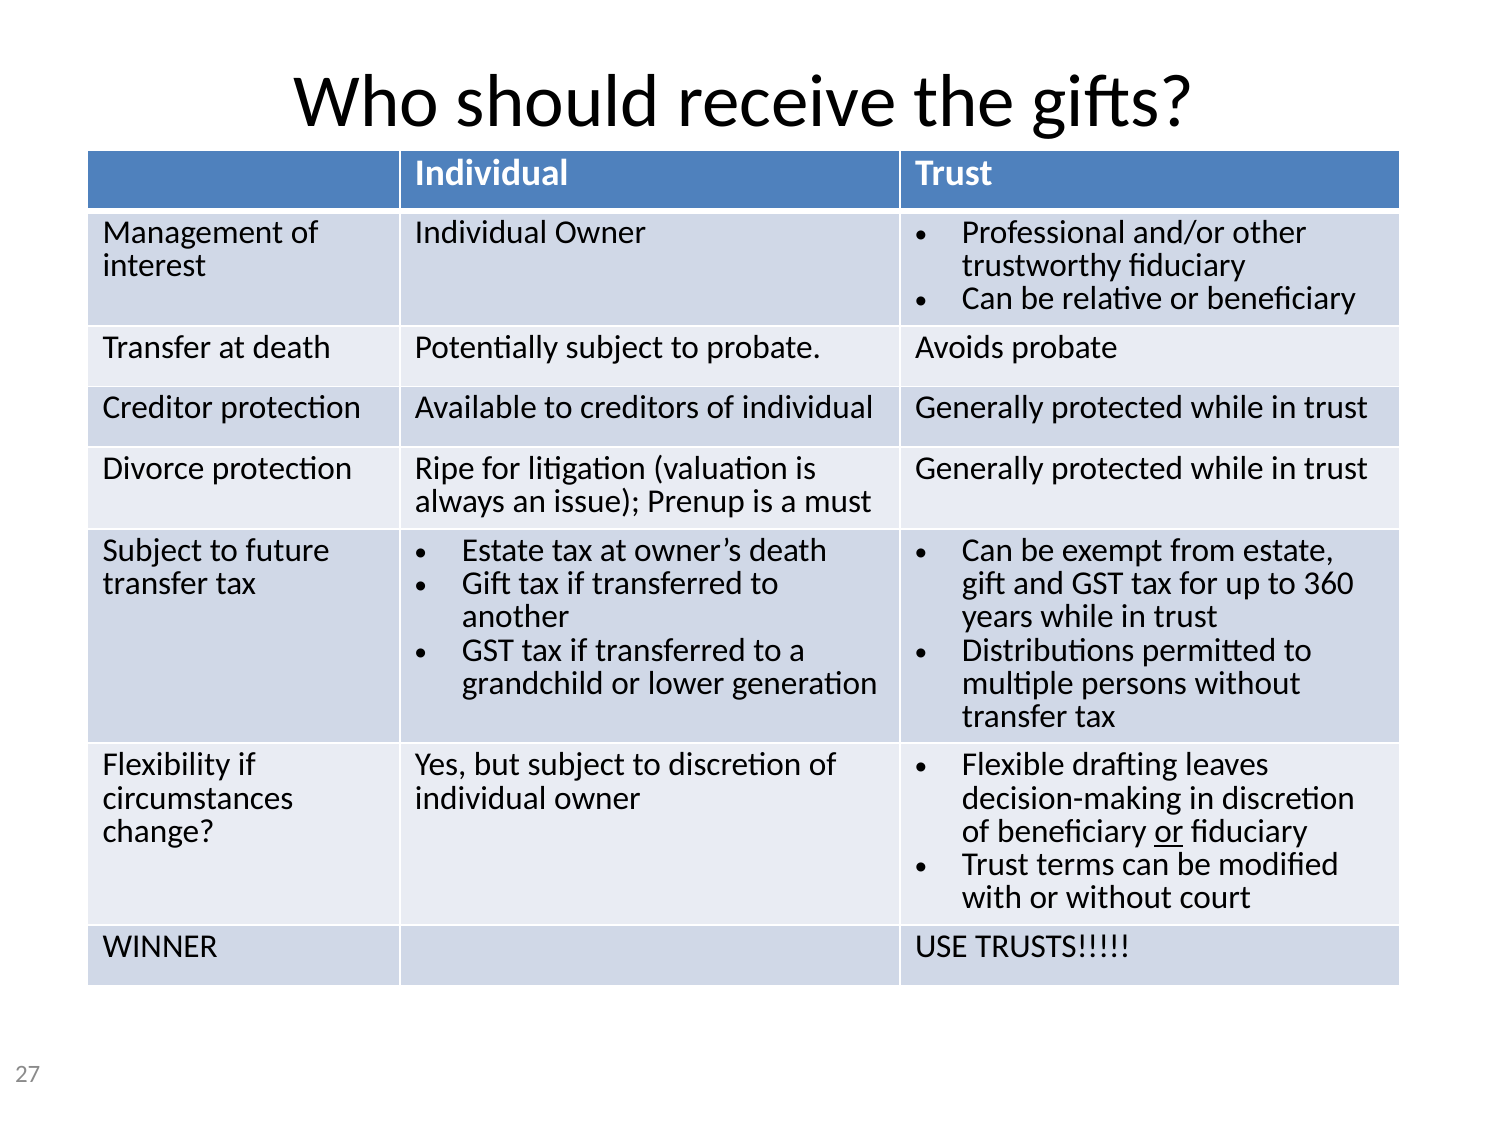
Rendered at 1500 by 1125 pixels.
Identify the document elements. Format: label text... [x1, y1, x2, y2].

table_cell Subject to future transfer tax [88, 530, 399, 742]
table_cell Can be exempt from estate, gift and GST tax for up to 360 years while in trust Distributions permitted to multiple persons without transfer tax [901, 530, 1399, 742]
table_cell Available to creditors of individual [401, 387, 899, 446]
table_cell Creditor protection [88, 387, 399, 446]
table_cell Generally protected while in trust [901, 387, 1399, 446]
table_cell [401, 926, 899, 985]
table_header Trust [901, 151, 1399, 208]
table_cell Ripe for litigation (valuation is always an issue); Prenup is a must [401, 448, 899, 528]
table_cell Estate tax at owner’s death Gift tax if transferred to another GST tax if transferred to a grandchild or lower generation [401, 530, 899, 742]
table_cell Individual Owner [401, 214, 899, 325]
table_header Individual [401, 151, 899, 208]
table_cell Flexibility if circumstances change? [88, 744, 399, 924]
table_cell Management of interest [88, 214, 399, 325]
table_cell Potentially subject to probate. [401, 327, 899, 386]
table_cell WINNER [88, 926, 399, 985]
slide_number 27 [0, 1042, 350, 1103]
table_cell Professional and/or other trustworthy fiduciary Can be relative or beneficiary [901, 214, 1399, 325]
table_cell Yes, but subject to discretion of individual owner [401, 744, 899, 924]
table_cell Flexible drafting leaves decision-making in discretion of beneficiary or fiduciary Trust terms can be modified with or without court [901, 744, 1399, 924]
table_cell Divorce protection [88, 448, 399, 528]
table_cell Transfer at death [88, 327, 399, 386]
table_header [88, 151, 399, 208]
title Who should receive the gifts? [75, 24, 1425, 213]
table_cell USE TRUSTS!!!!! [901, 926, 1399, 985]
table_cell Generally protected while in trust [901, 448, 1399, 528]
table_cell Avoids probate [901, 327, 1399, 386]
